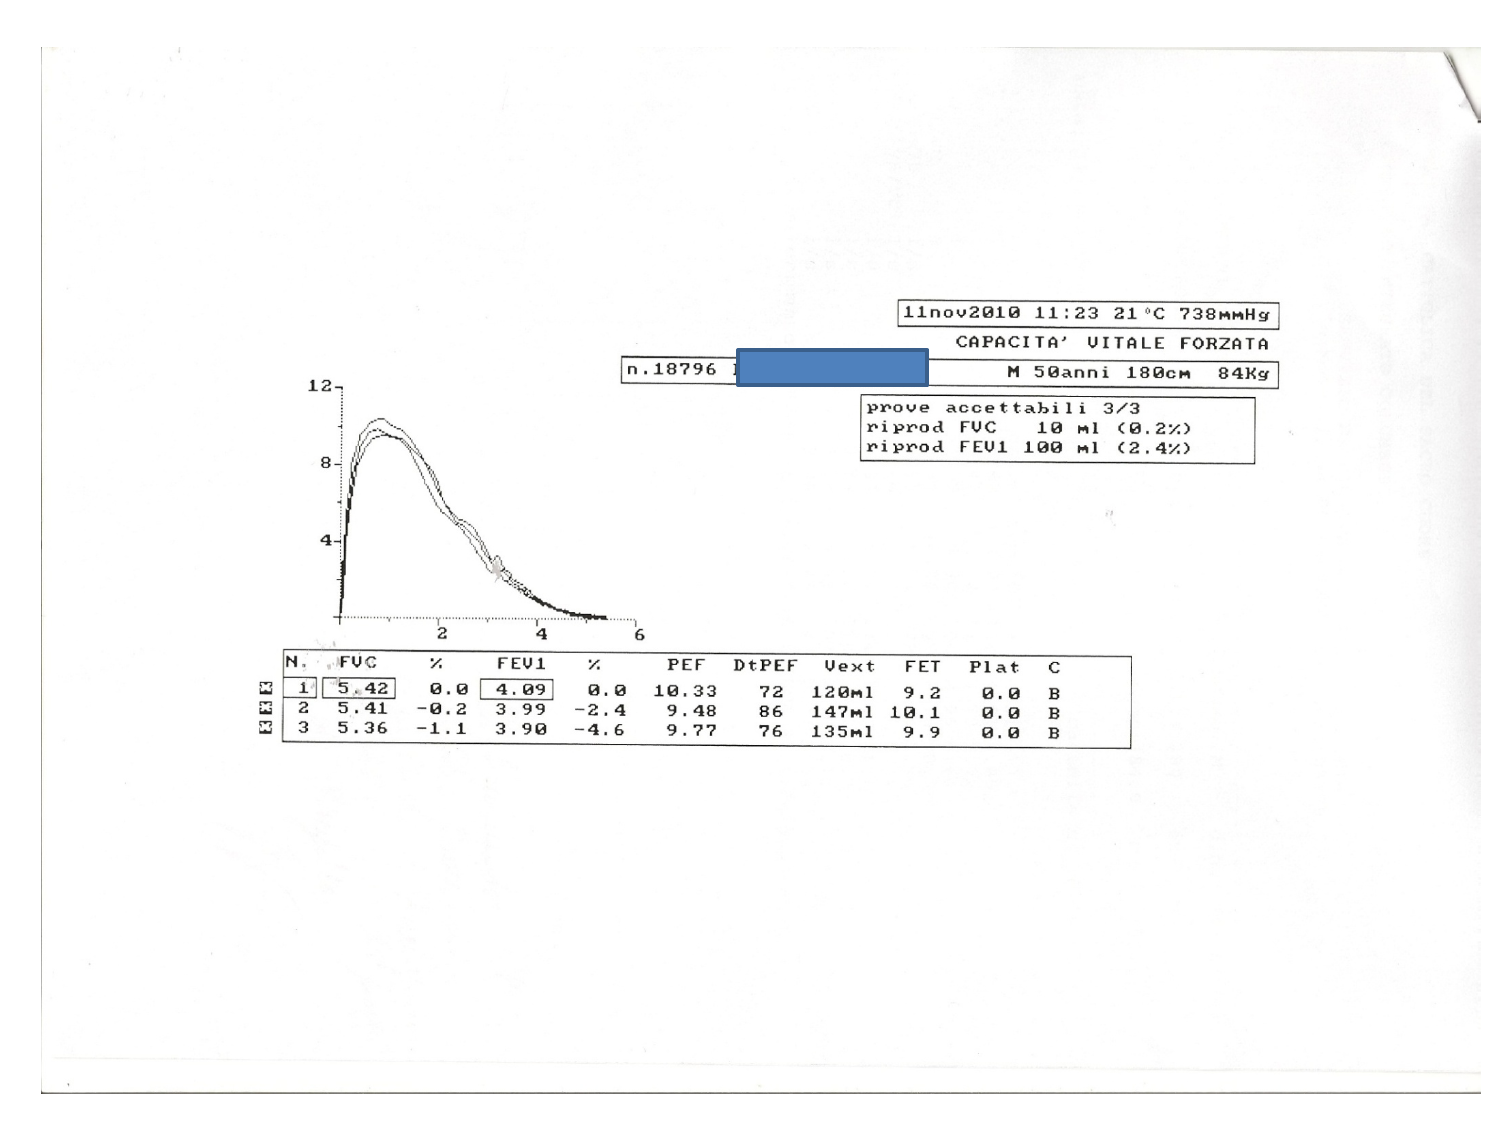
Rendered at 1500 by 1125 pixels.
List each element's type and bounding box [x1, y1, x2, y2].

picture [40, 46, 1482, 1095]
